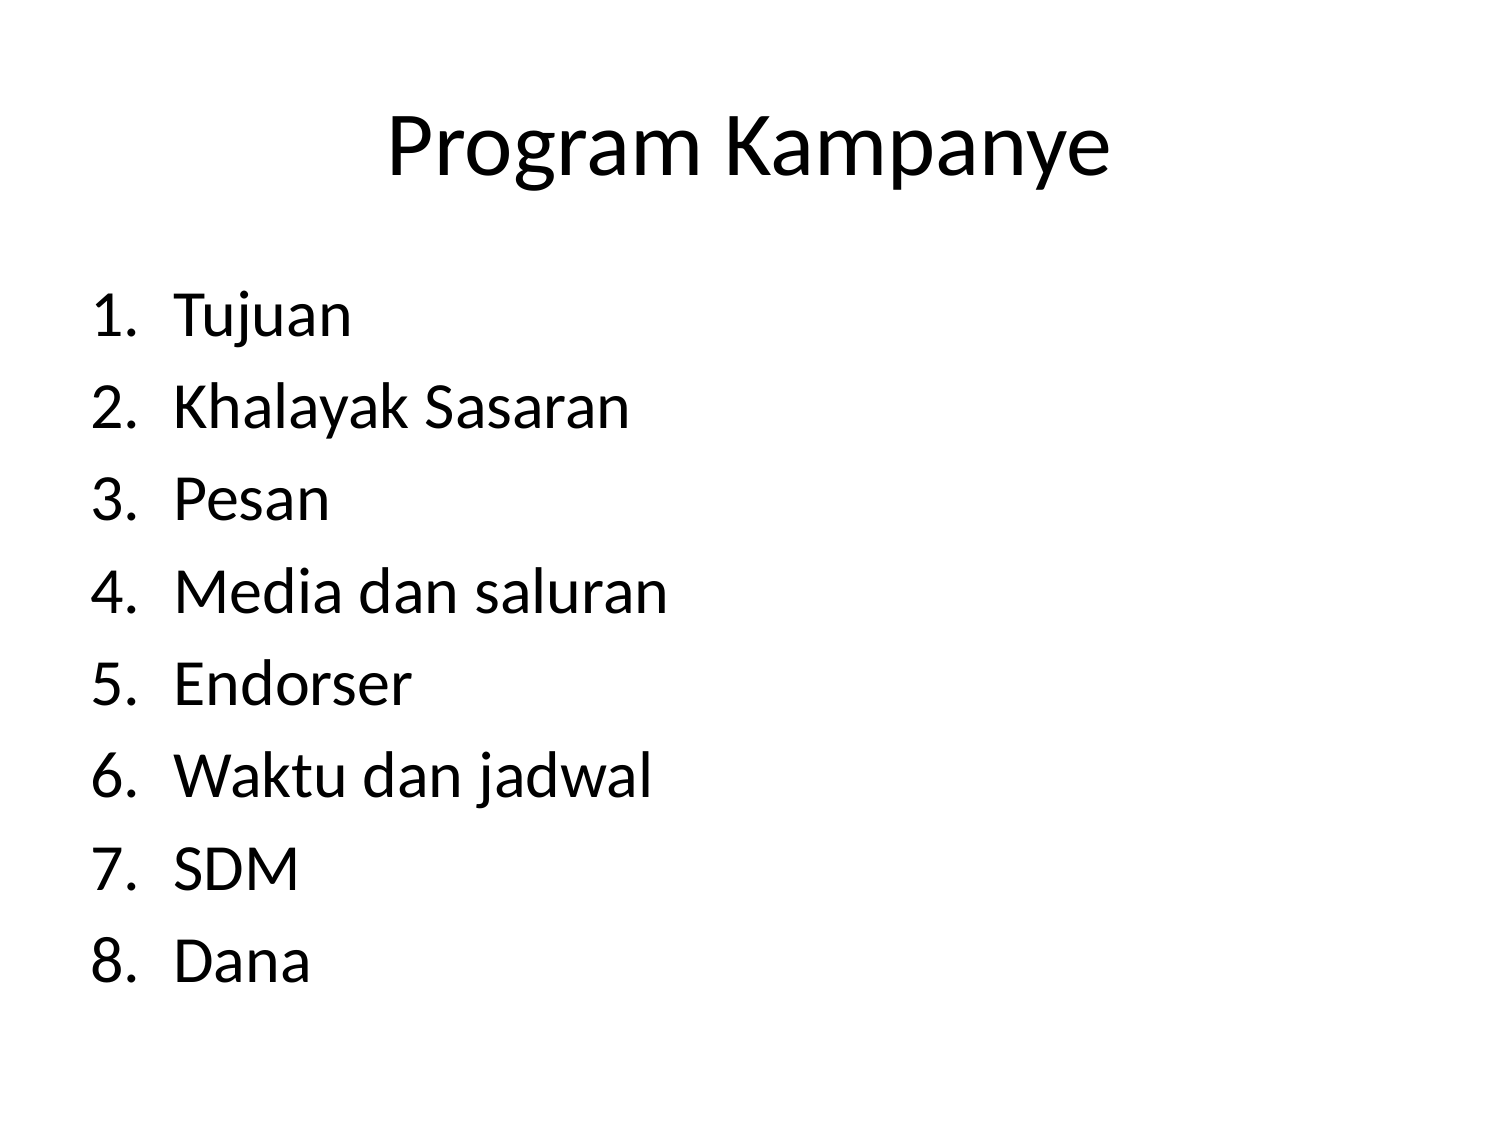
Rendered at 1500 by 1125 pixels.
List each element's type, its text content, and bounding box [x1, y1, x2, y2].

list Tujuan Khalayak Sasaran Pesan Media dan saluran Endorser Waktu dan jadwal SDM Dana [75, 262, 1425, 1005]
title Program Kampanye [75, 45, 1425, 233]
